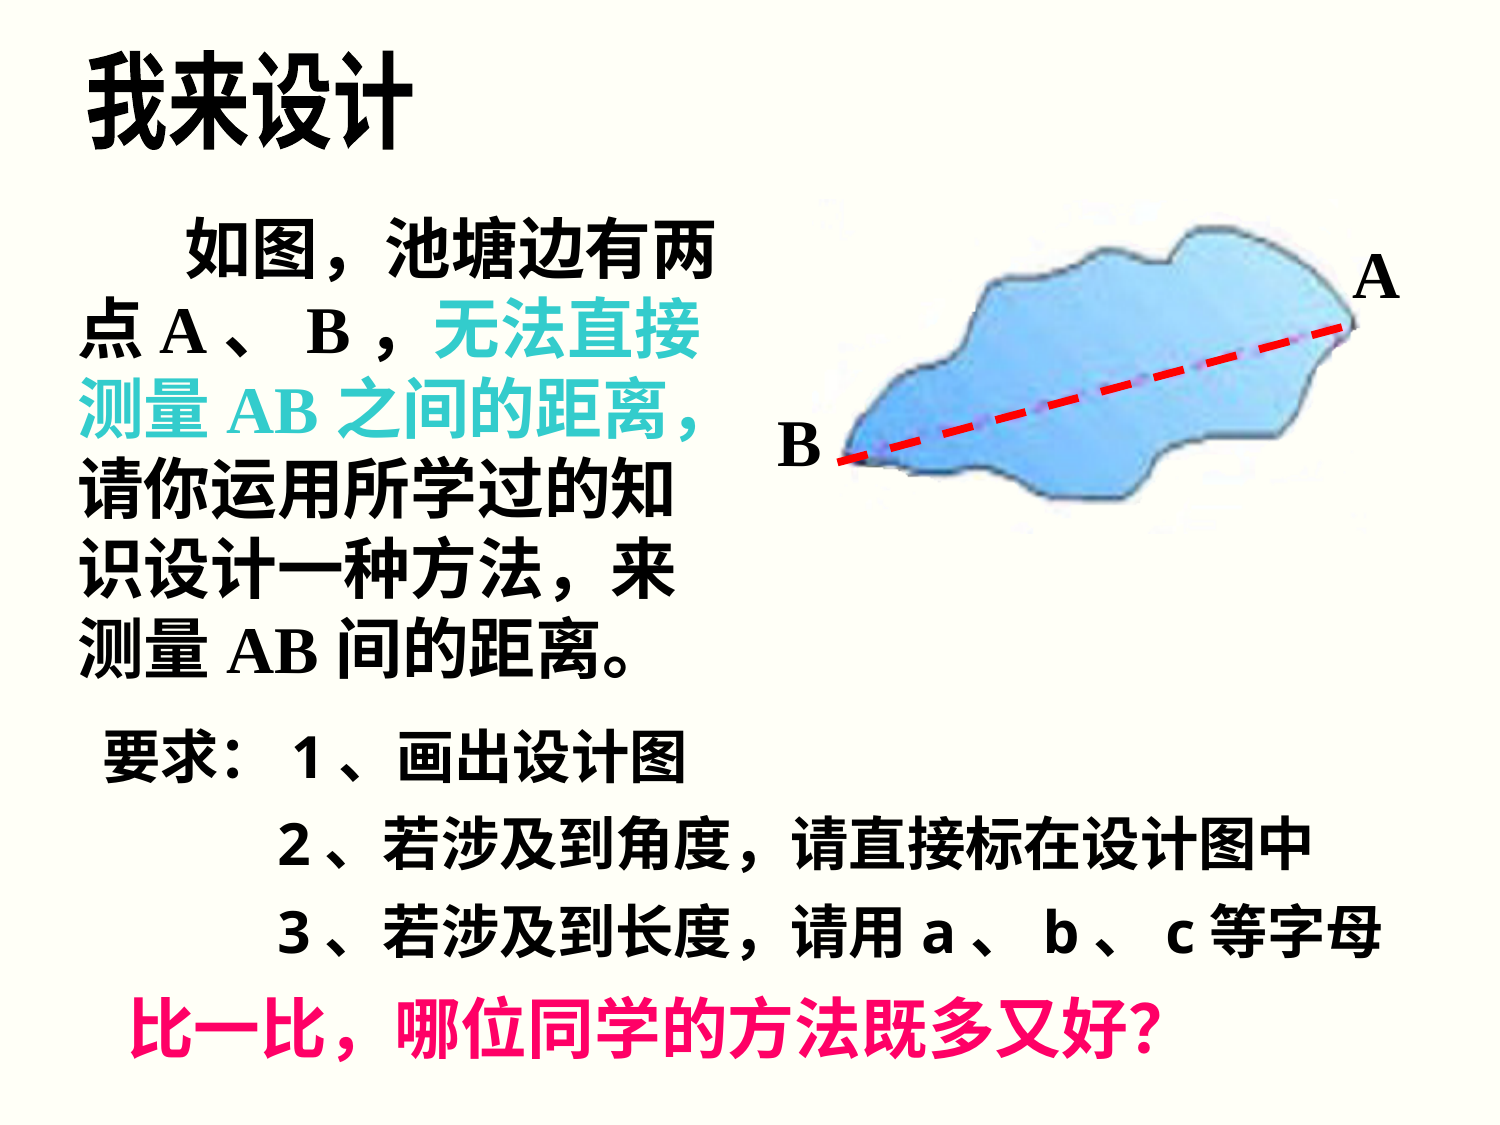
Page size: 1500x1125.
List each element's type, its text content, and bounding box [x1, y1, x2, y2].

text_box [87, 712, 1438, 973]
text_box 如图，池塘边有两点A、B，无法直接测量AB之间的距离，请你运用所学过的知识设计一种方法，来测量AB间的距离。 [62, 199, 760, 695]
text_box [762, 199, 1451, 535]
text_box 比一比，哪位同学的方法既多又好？ [112, 981, 1350, 1075]
